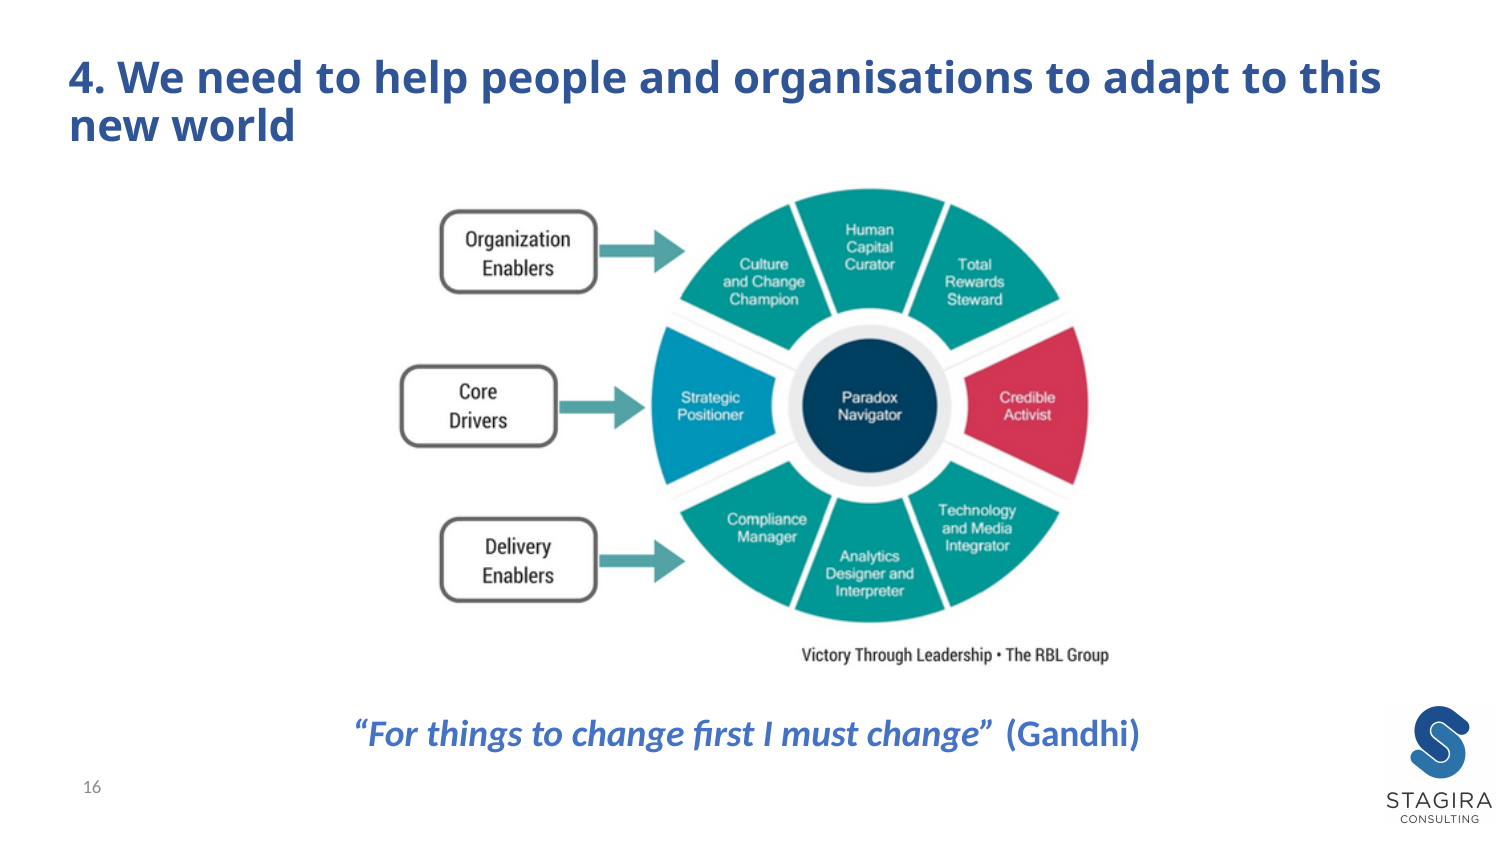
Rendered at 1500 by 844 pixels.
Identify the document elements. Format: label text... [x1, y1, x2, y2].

text_box “For things to change first I must change” (Gandhi) [167, 701, 1326, 762]
slide_number 16 [53, 763, 117, 808]
picture [375, 143, 1118, 668]
picture [1383, 701, 1495, 825]
title 4. We need to help people and organisations to adapt to this new world [53, 40, 1440, 167]
